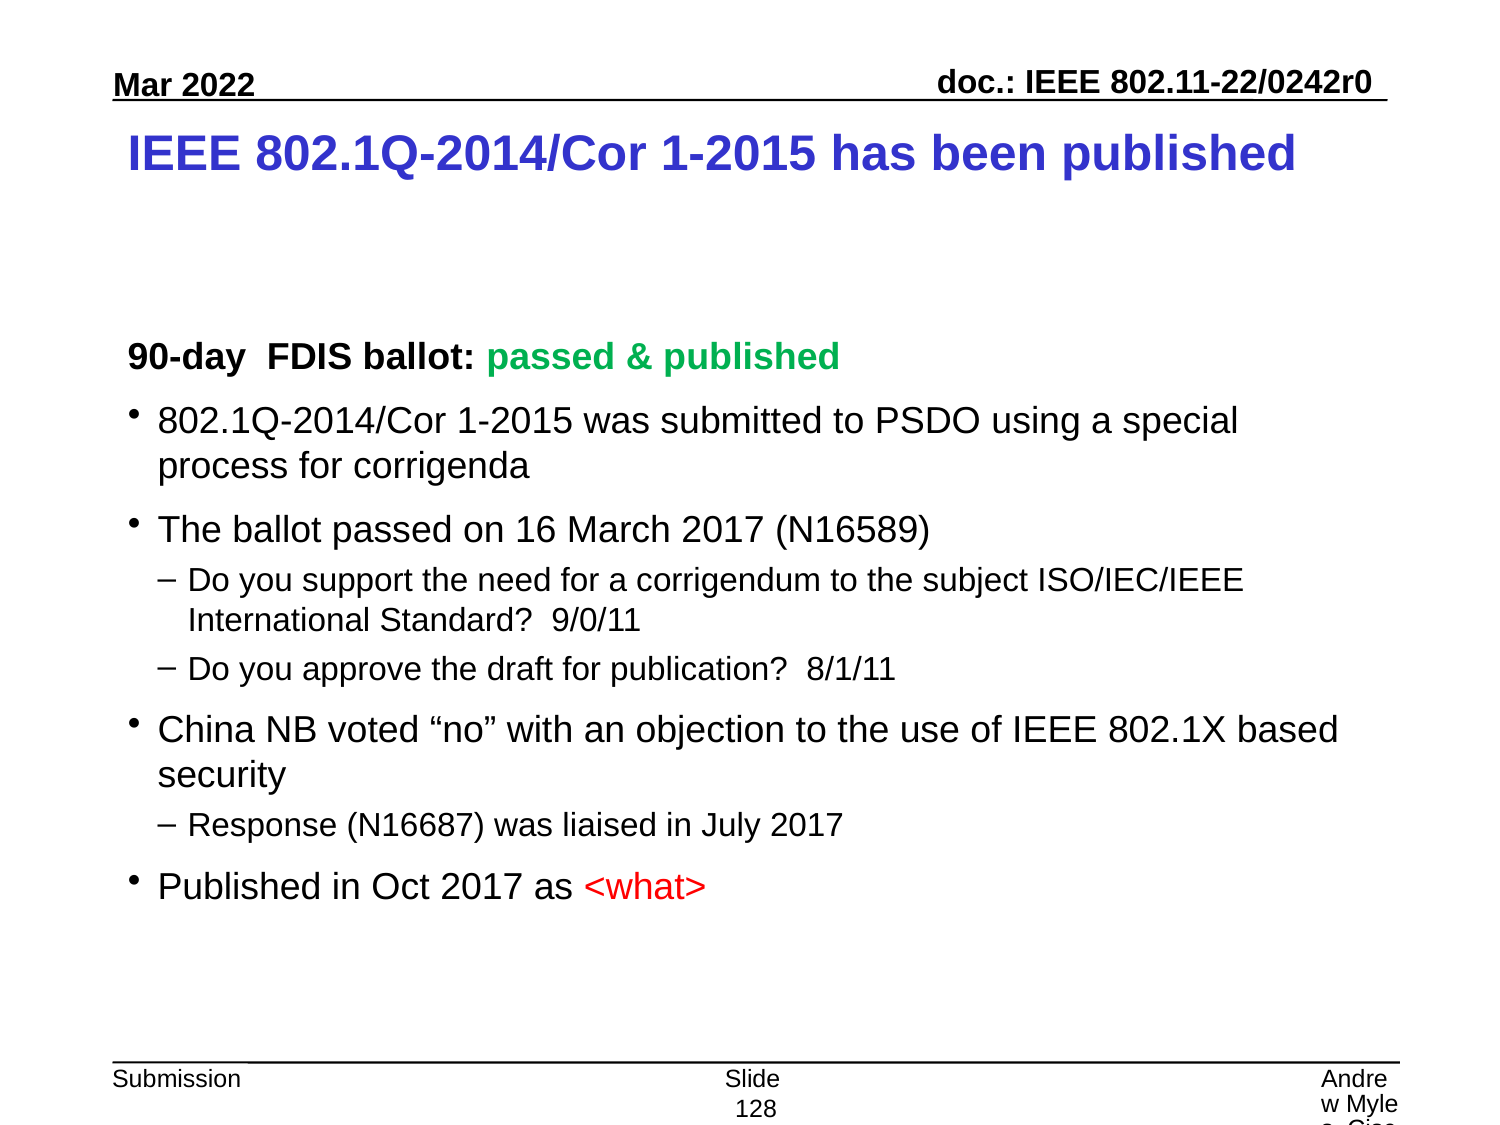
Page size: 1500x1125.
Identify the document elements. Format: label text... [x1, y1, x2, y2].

slide_number Slide 128 [709, 1061, 803, 1093]
title IEEE 802.1Q-2014/Cor 1-2015 has been published [112, 112, 1388, 288]
footer Andrew Myles, Cisco [1320, 1061, 1402, 1093]
list 90-day FDIS ballot: passed & published 802.1Q-2014/Cor 1-2015 was submitted to PSDO using a special process for corrigenda The ballot passed on 16 March 2017 (N16589) Do you support the need for a corrigendum to the subject ISO/IEC/IEEE International Standard? 9/0/11 Do you approve the draft for publication? 8/1/11 China NB voted “no” with an objection to the use of IEEE 802.1X based security Response (N16687) was liaised in July 2017 Published in Oct 2017 as <what> [112, 324, 1388, 1000]
